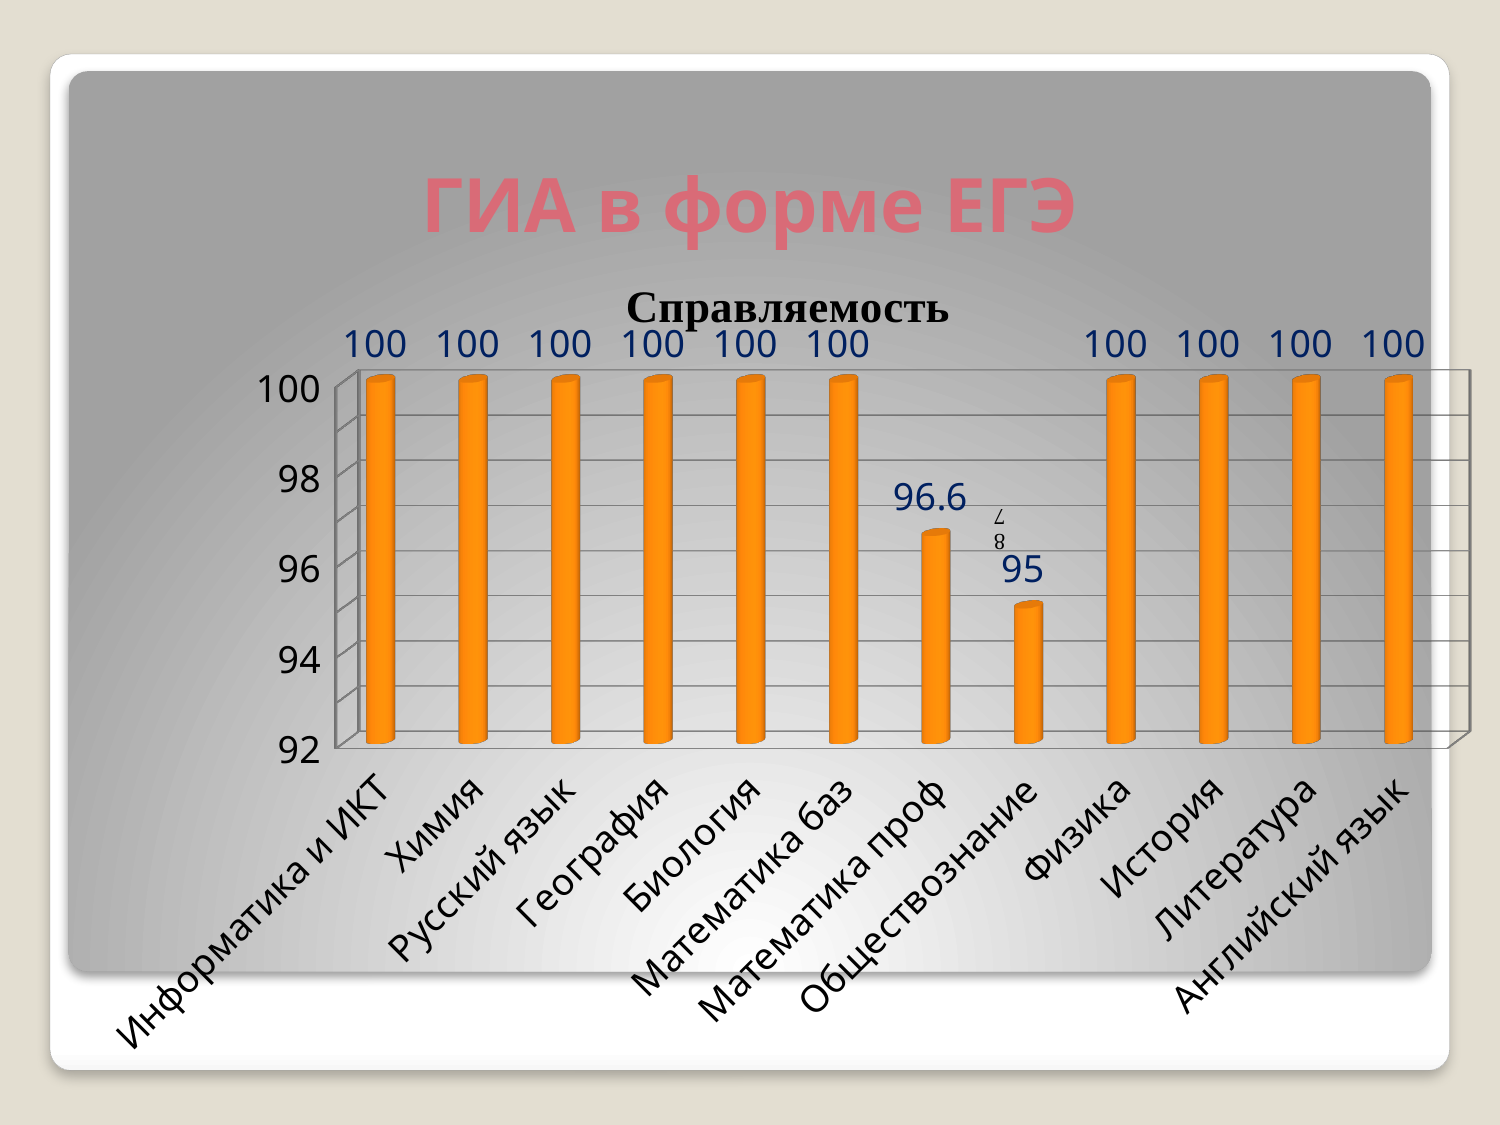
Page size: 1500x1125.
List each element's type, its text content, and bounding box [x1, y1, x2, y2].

chart [74, 243, 1500, 1079]
title ГИА в форме ЕГЭ [75, 90, 1425, 243]
